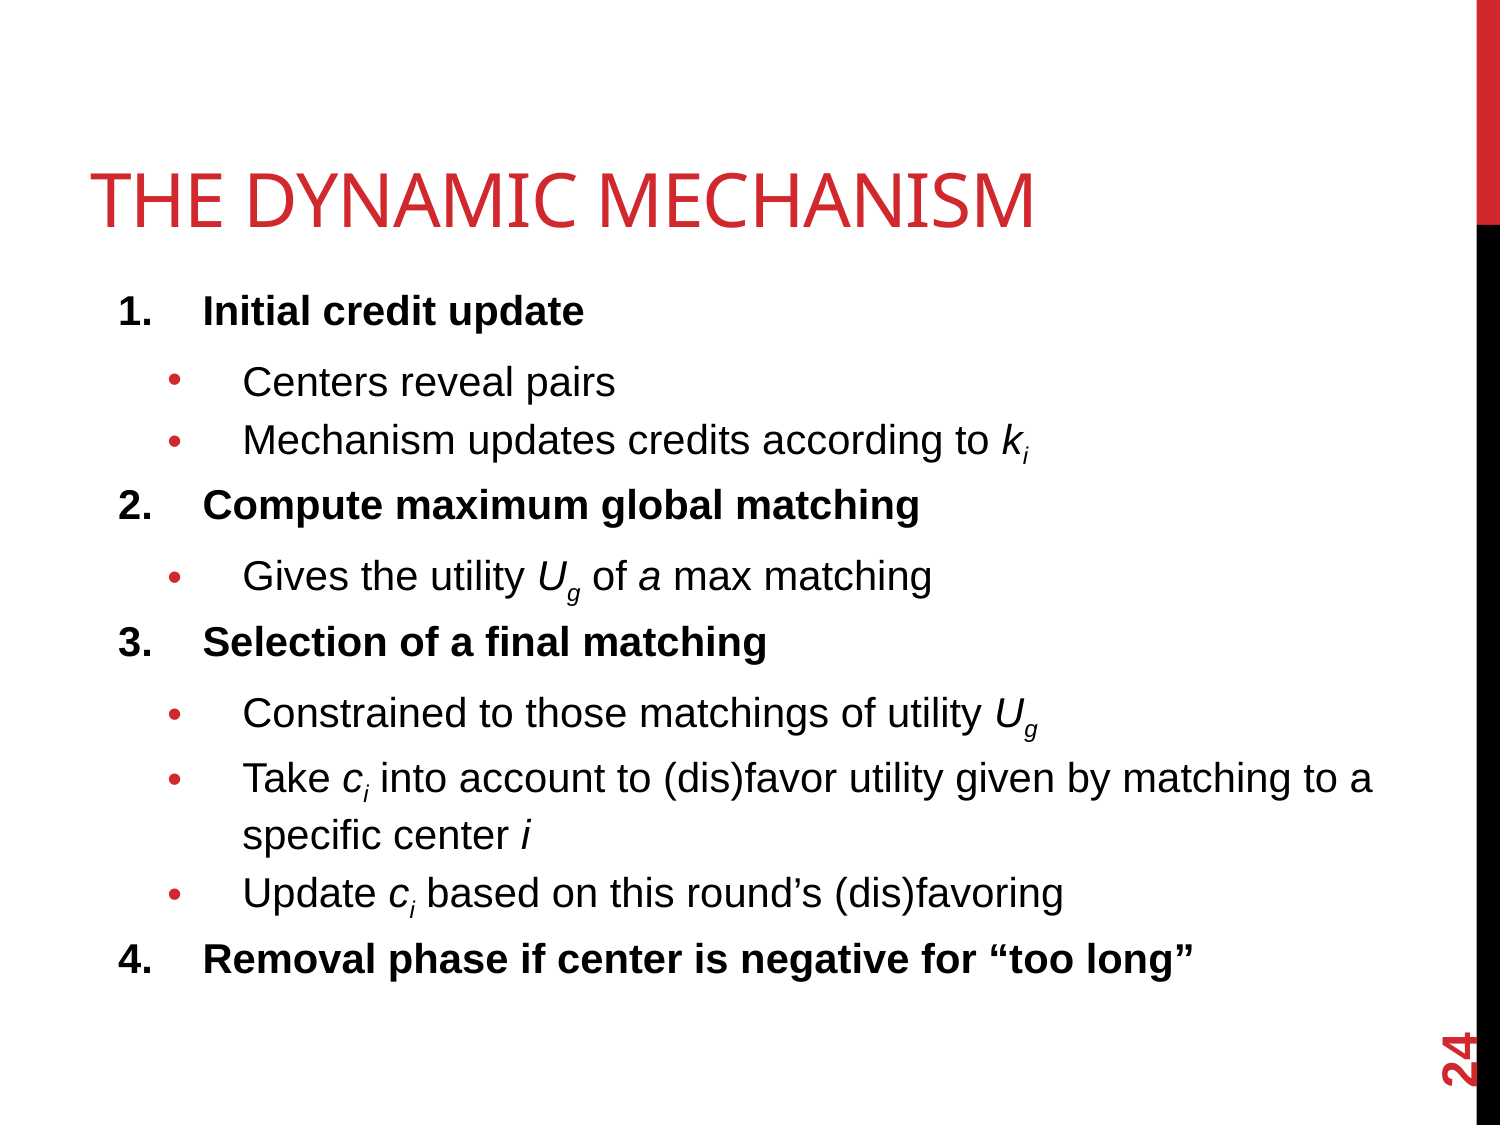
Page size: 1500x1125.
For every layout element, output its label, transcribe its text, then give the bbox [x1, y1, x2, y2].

title The dynamic mechanism [75, 25, 1367, 250]
list Initial credit update Centers reveal pairs Mechanism updates credits according to ki Compute maximum global matching Gives the utility Ug of a max matching Selection of a final matching Constrained to those matchings of utility Ug Take ci into account to (dis)favor utility given by matching to a specific center i Update ci based on this round’s (dis)favoring Removal phase if center is negative for “too long” [103, 276, 1397, 1054]
slide_number 24 [1427, 887, 1488, 1104]
